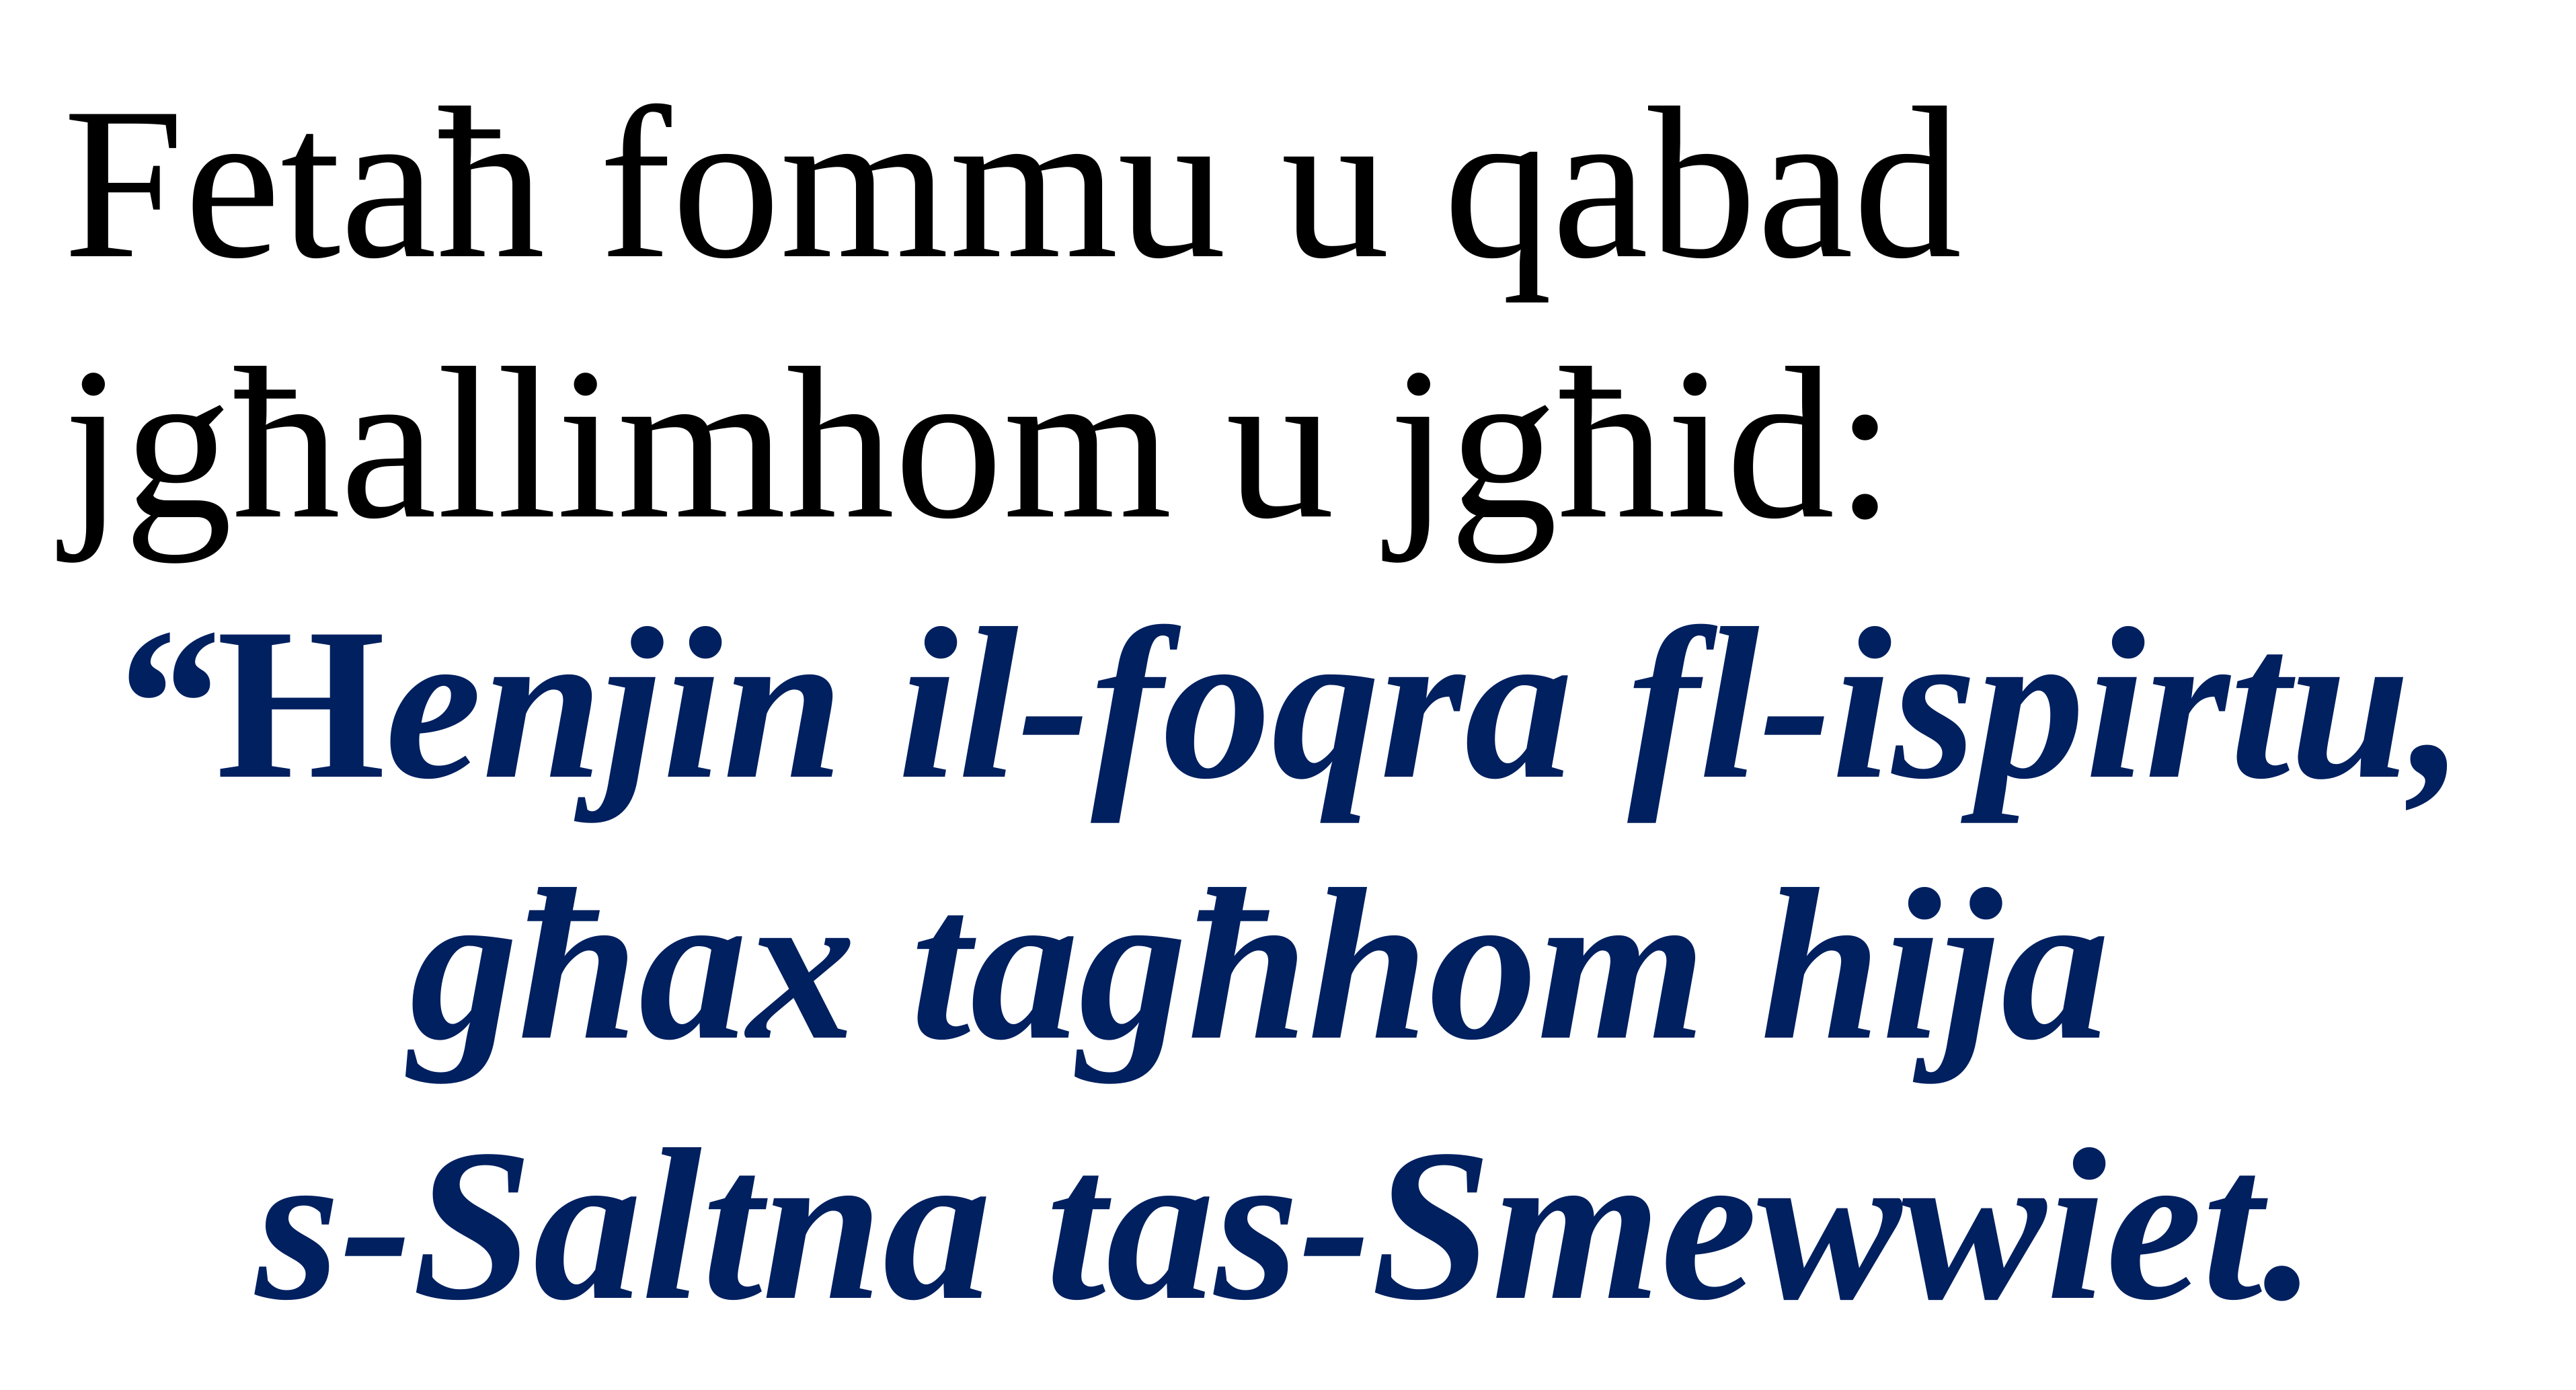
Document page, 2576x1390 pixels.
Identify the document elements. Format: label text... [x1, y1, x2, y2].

text_box Fetaħ fommu u qabad jgħallimhom u jgħid: “Henjin il-foqra fl-ispirtu, għax tagħhom hija s-Saltna tas-Smewwiet. [40, 28, 2535, 1354]
